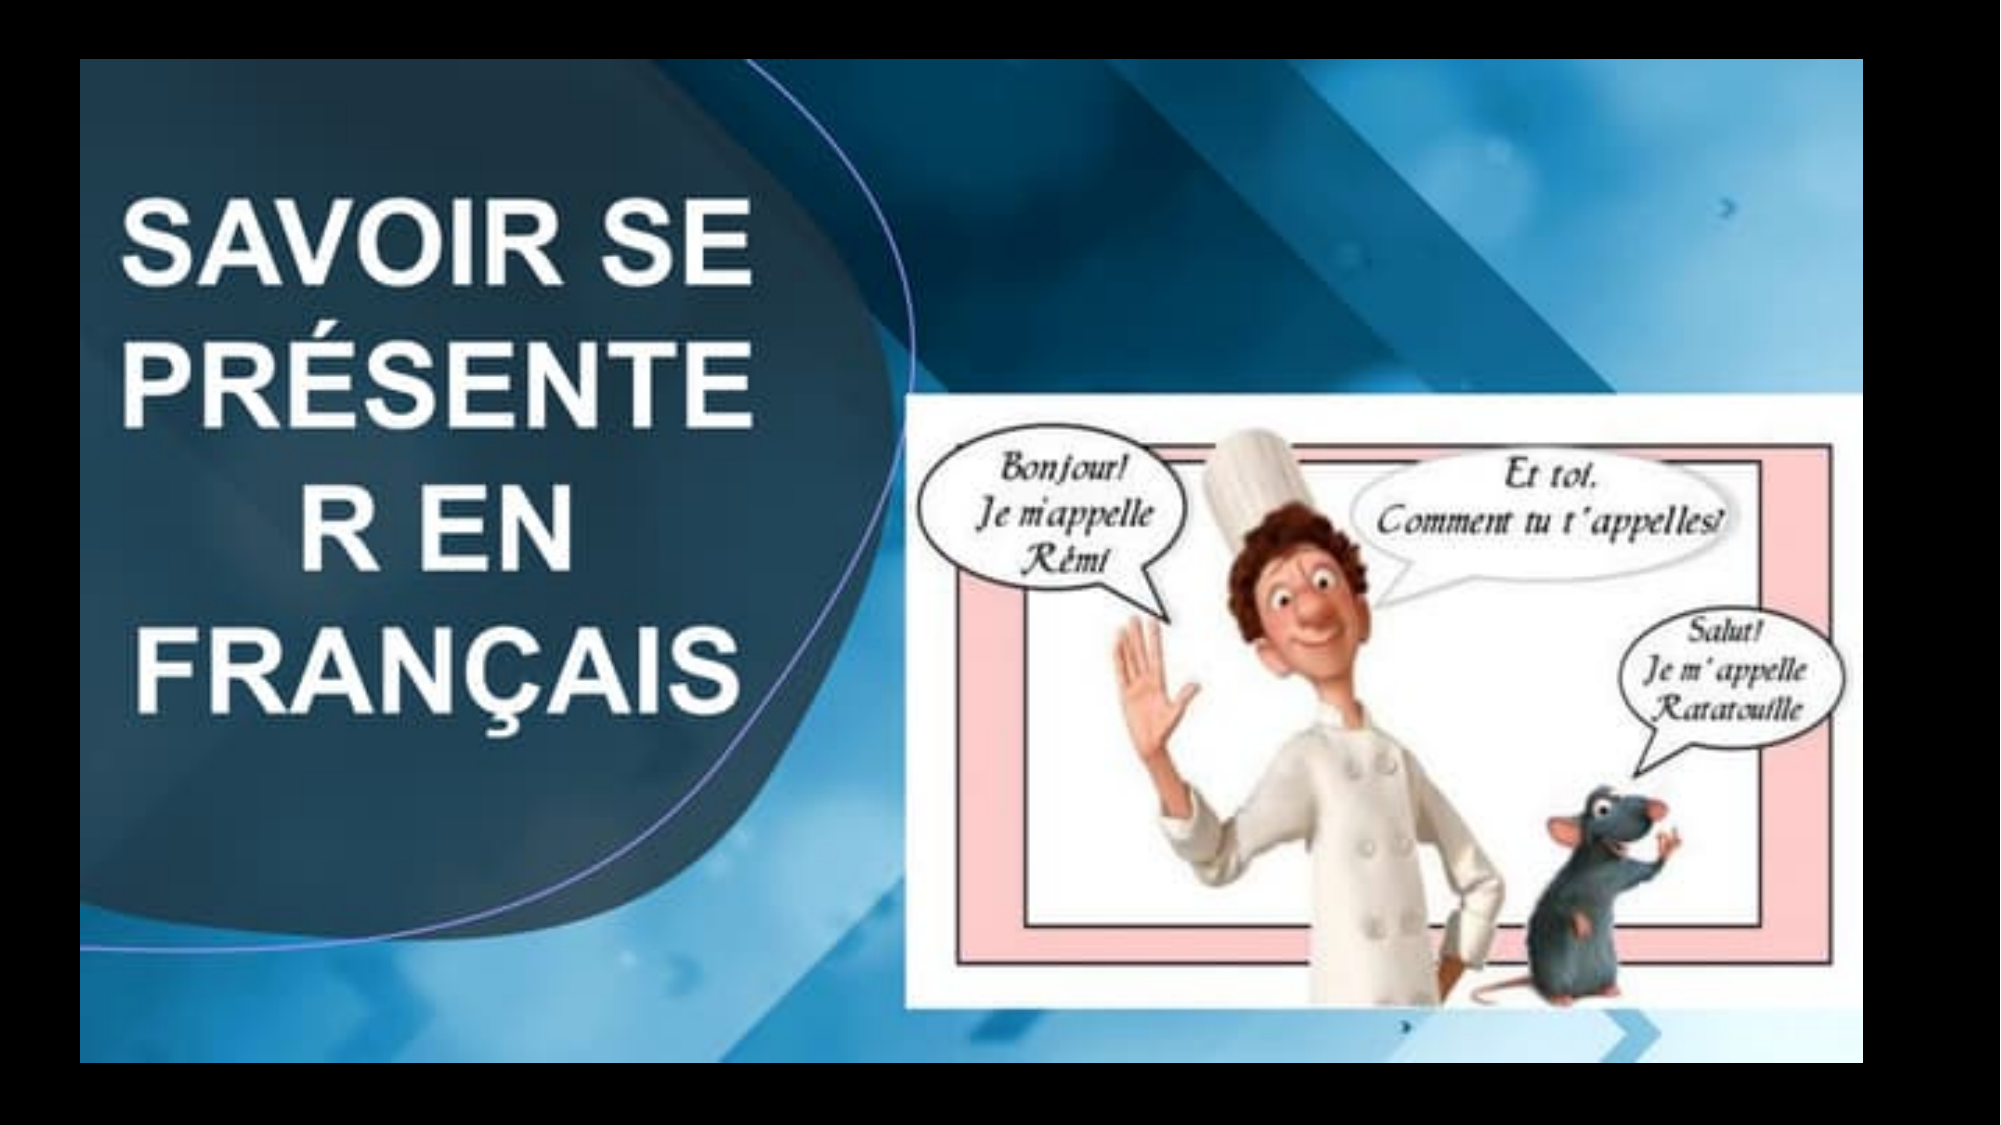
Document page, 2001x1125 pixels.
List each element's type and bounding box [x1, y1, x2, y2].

list [80, 59, 1863, 1063]
